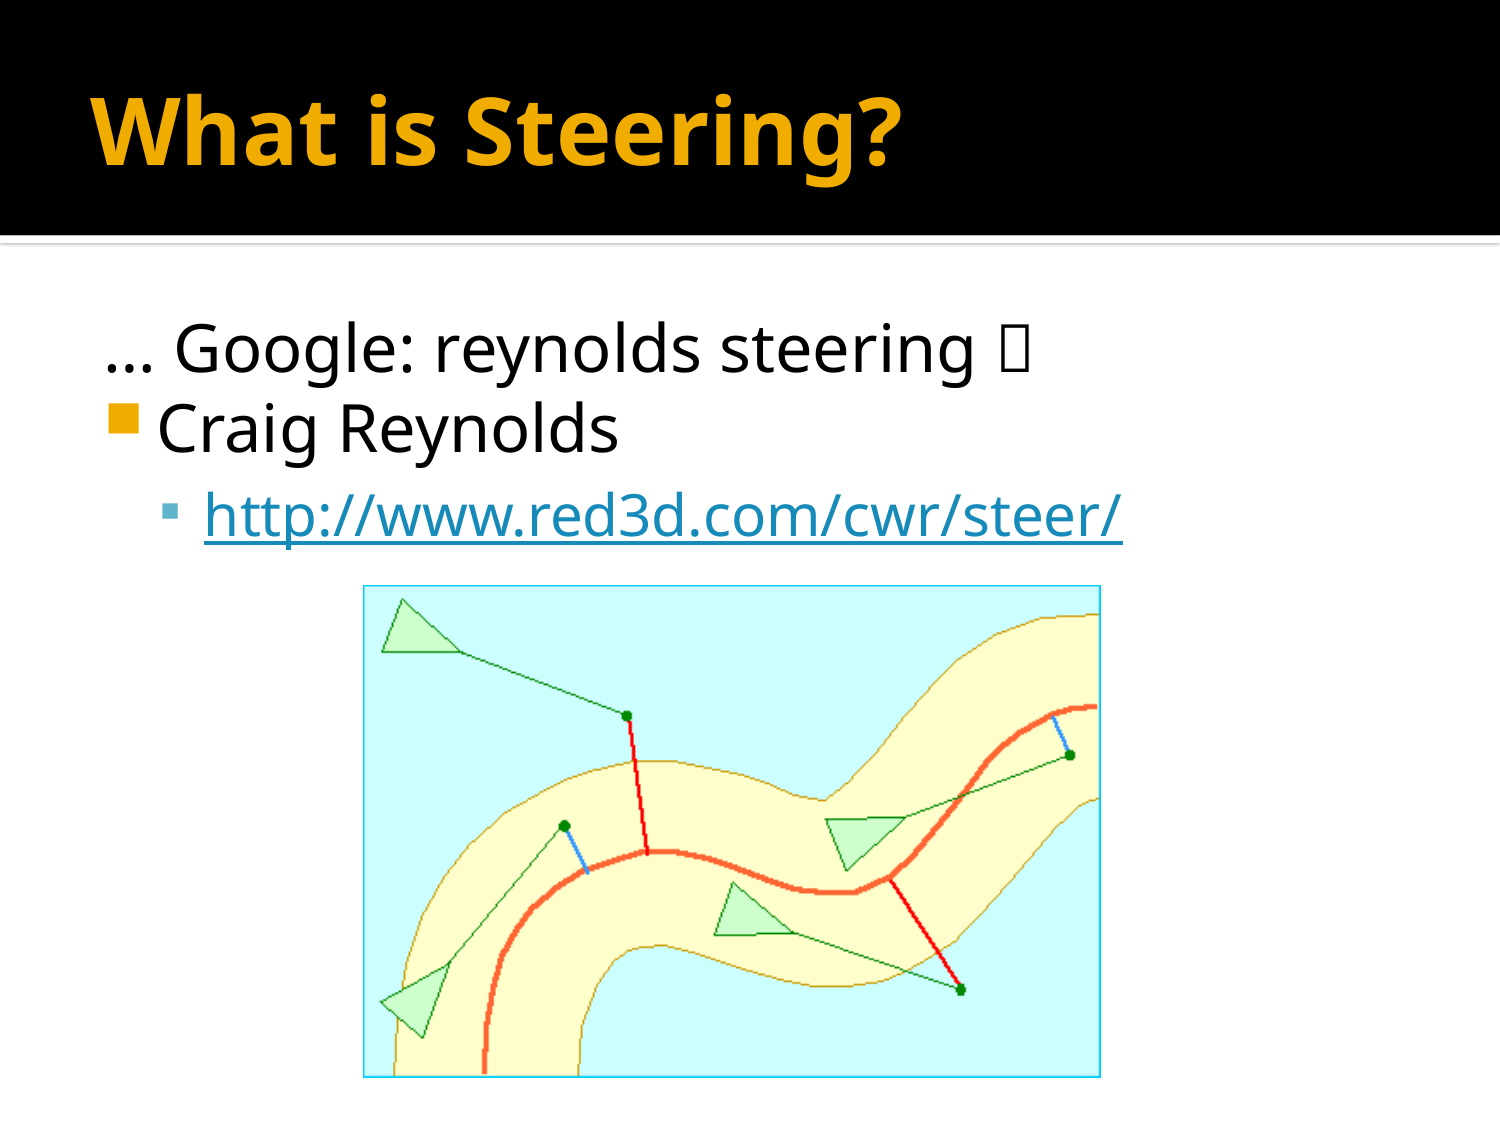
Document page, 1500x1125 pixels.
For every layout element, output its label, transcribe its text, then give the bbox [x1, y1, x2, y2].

title What is Steering? [75, 25, 1425, 231]
list … Google: reynolds steering  Craig Reynolds http://www.red3d.com/cwr/steer/ [75, 291, 1425, 1050]
picture [365, 587, 1099, 1076]
